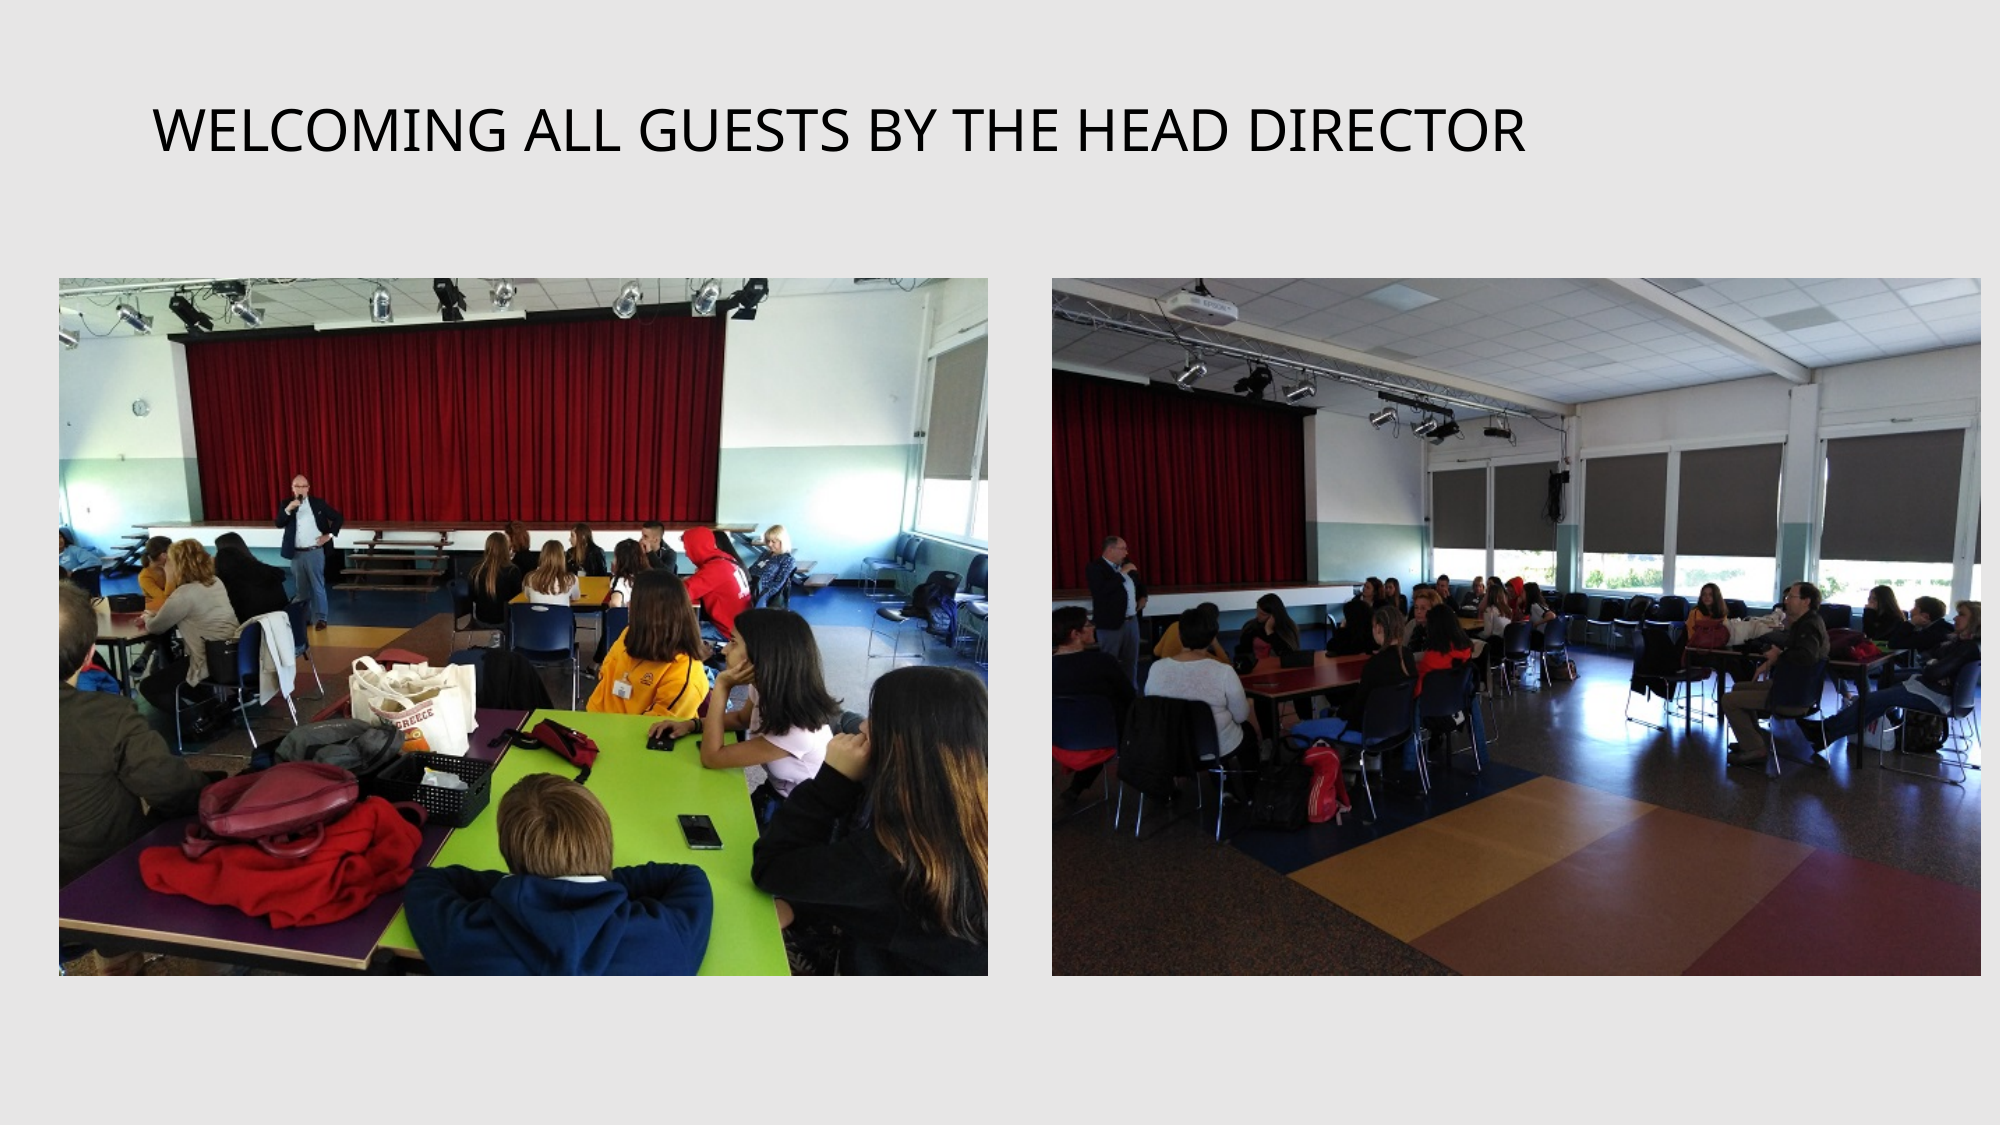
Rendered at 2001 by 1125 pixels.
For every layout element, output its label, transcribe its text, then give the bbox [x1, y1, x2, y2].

title WELCOMING ALL GUESTS BY THE HEAD DIRECTOR [137, 59, 1863, 206]
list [58, 278, 988, 976]
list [1052, 278, 1981, 976]
